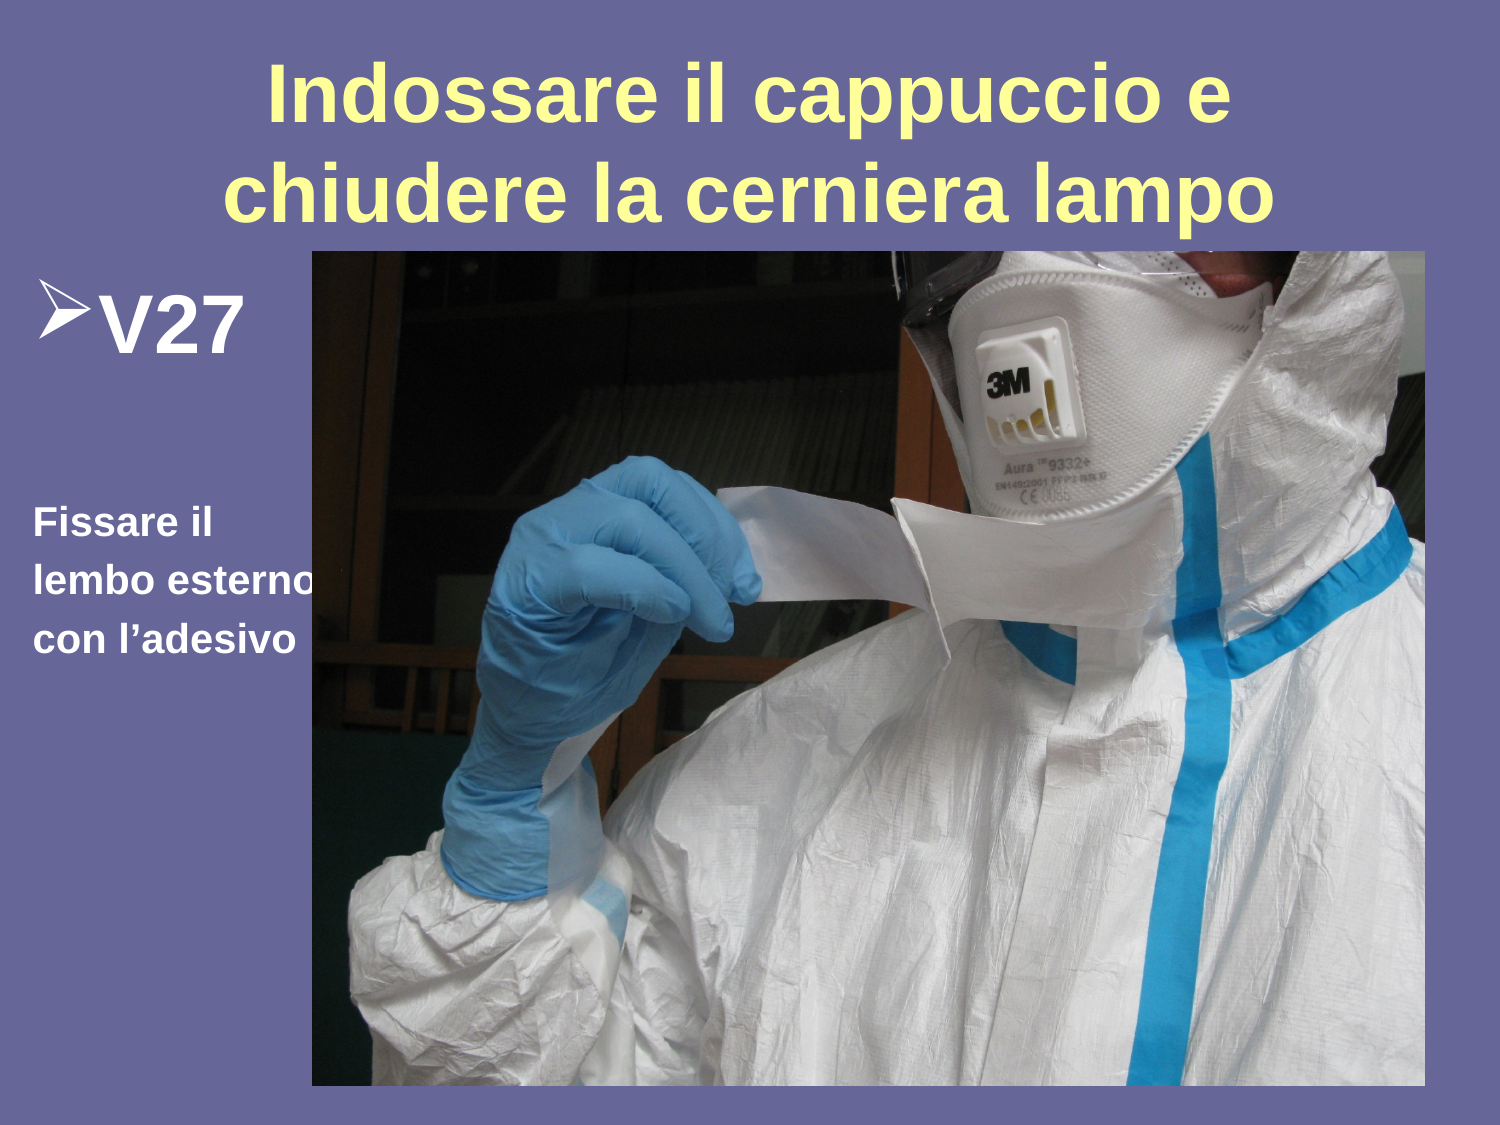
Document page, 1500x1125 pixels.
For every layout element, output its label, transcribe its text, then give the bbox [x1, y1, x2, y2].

list V27 Fissare il lembo esterno con l’adesivo [17, 262, 307, 1006]
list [312, 251, 1426, 1086]
title Indossare il cappuccio e chiudere la cerniera lampo [74, 44, 1426, 233]
